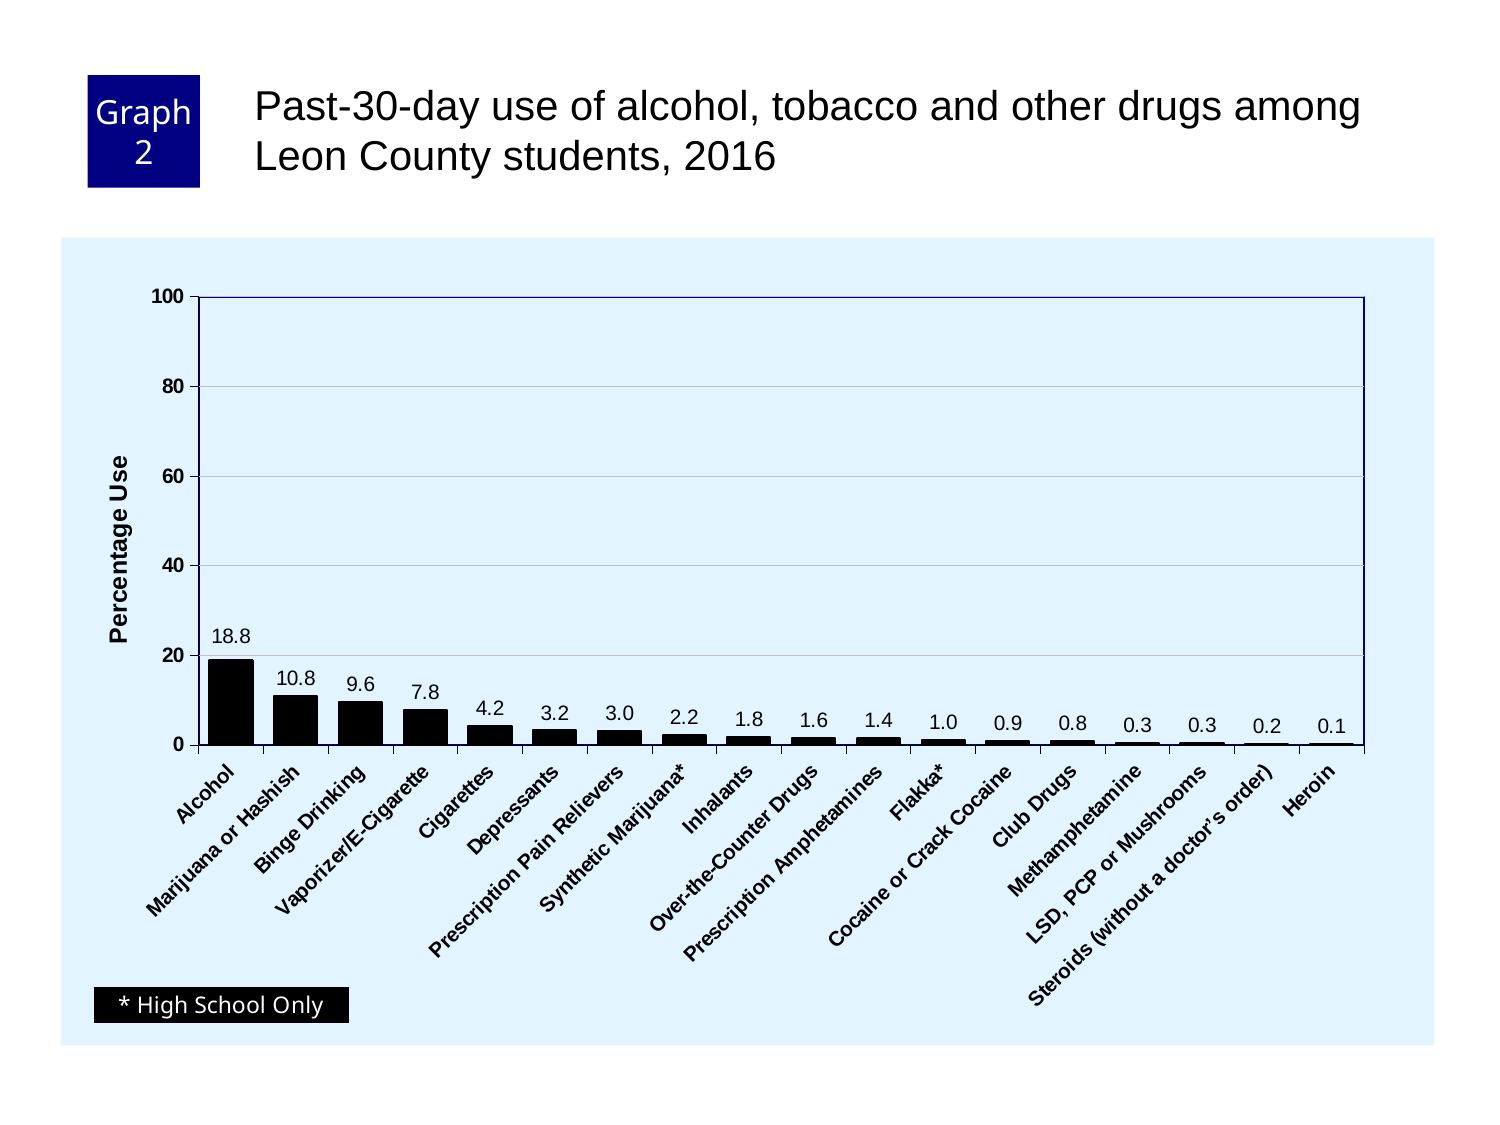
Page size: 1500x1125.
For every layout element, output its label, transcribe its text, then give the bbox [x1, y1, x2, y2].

text_box Graph 2 [87, 75, 200, 188]
chart [60, 237, 1435, 1046]
text_box Past-30-day use of alcohol, tobacco and other drugs among Leon County students, 2016 [249, 75, 1438, 200]
